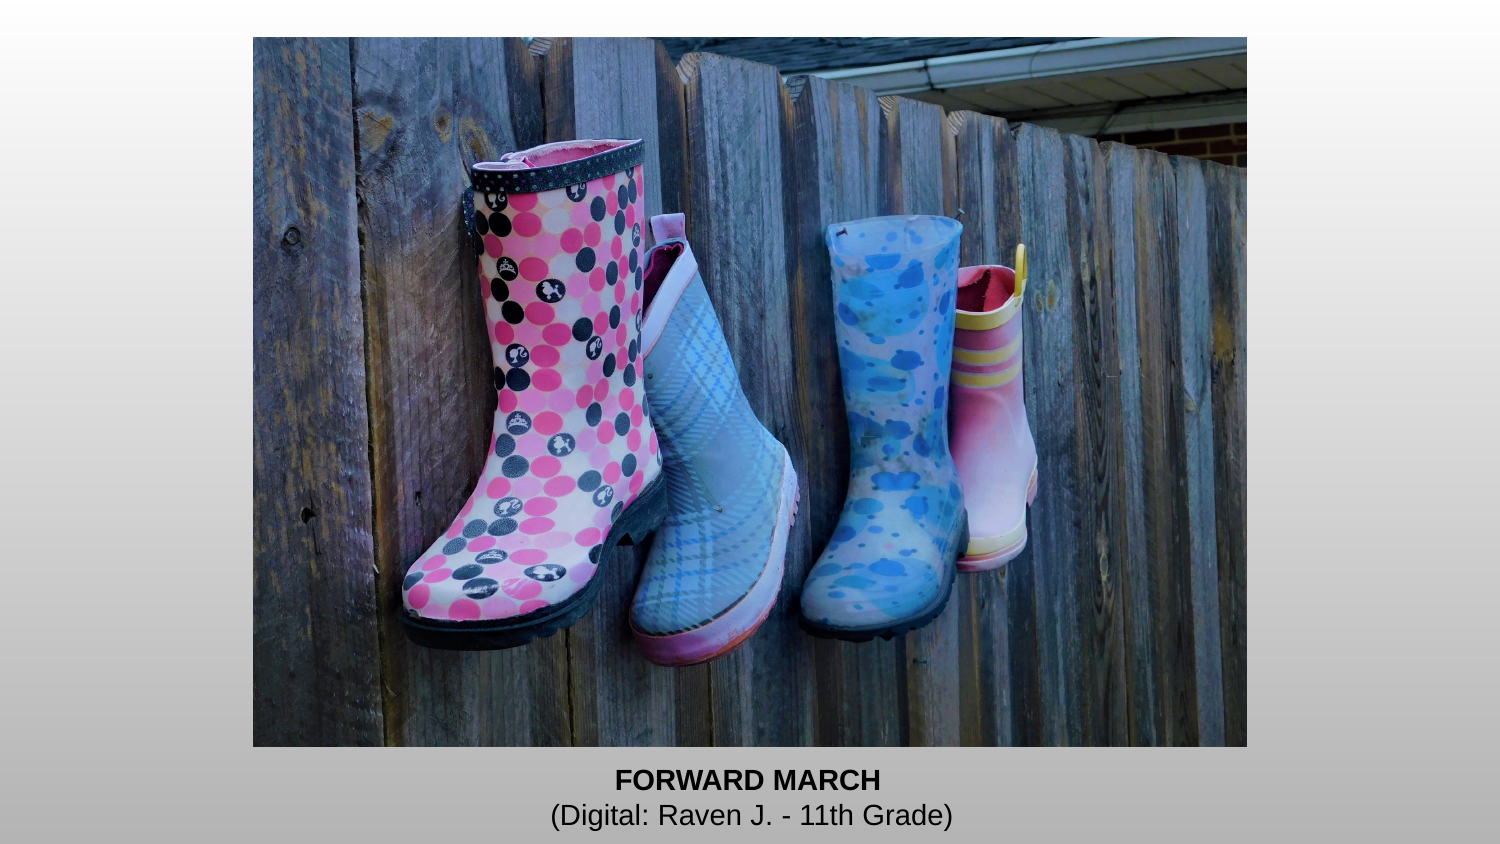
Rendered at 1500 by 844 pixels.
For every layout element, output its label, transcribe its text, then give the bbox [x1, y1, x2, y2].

picture [253, 37, 1247, 747]
text_box FORWARD MARCH (Digital: Raven J. - 11th Grade) [484, 755, 1020, 844]
